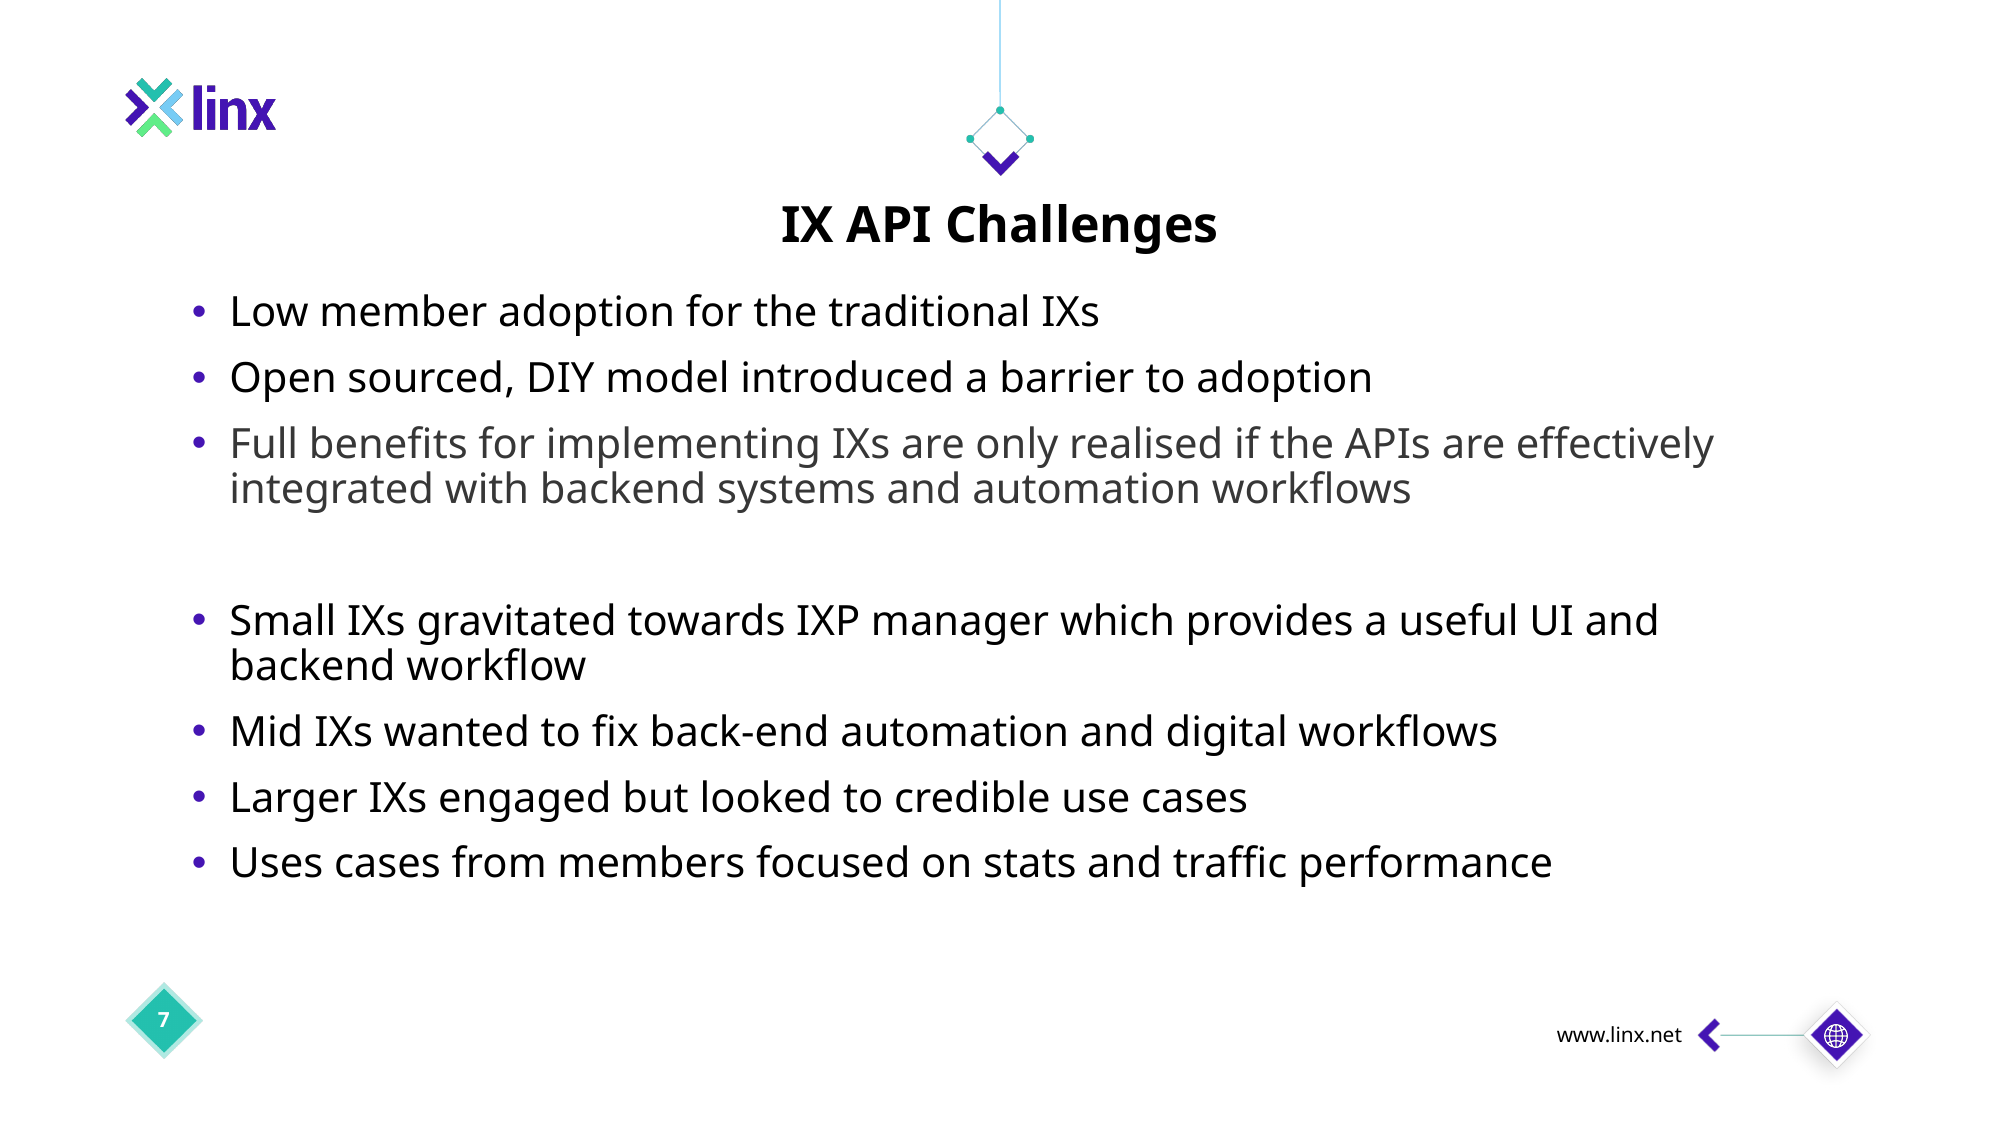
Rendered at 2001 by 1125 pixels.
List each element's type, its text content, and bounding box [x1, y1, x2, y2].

picture [125, 78, 276, 137]
picture [125, 982, 203, 1059]
list IX API Challenges [177, 190, 1823, 255]
list Low member adoption for the traditional IXs Open sourced, DIY model introduced a barrier to adoption Full benefits for implementing IXs are only realised if the APIs are effectively integrated with backend systems and automation workflows Small IXs gravitated towards IXP manager which provides a useful UI and backend workflow Mid IXs wanted to fix back-end automation and digital workflows Larger IXs engaged but looked to credible use cases Uses cases from members focused on stats and traffic performance [177, 283, 1823, 935]
picture [967, 107, 1034, 176]
picture [1698, 978, 1893, 1104]
